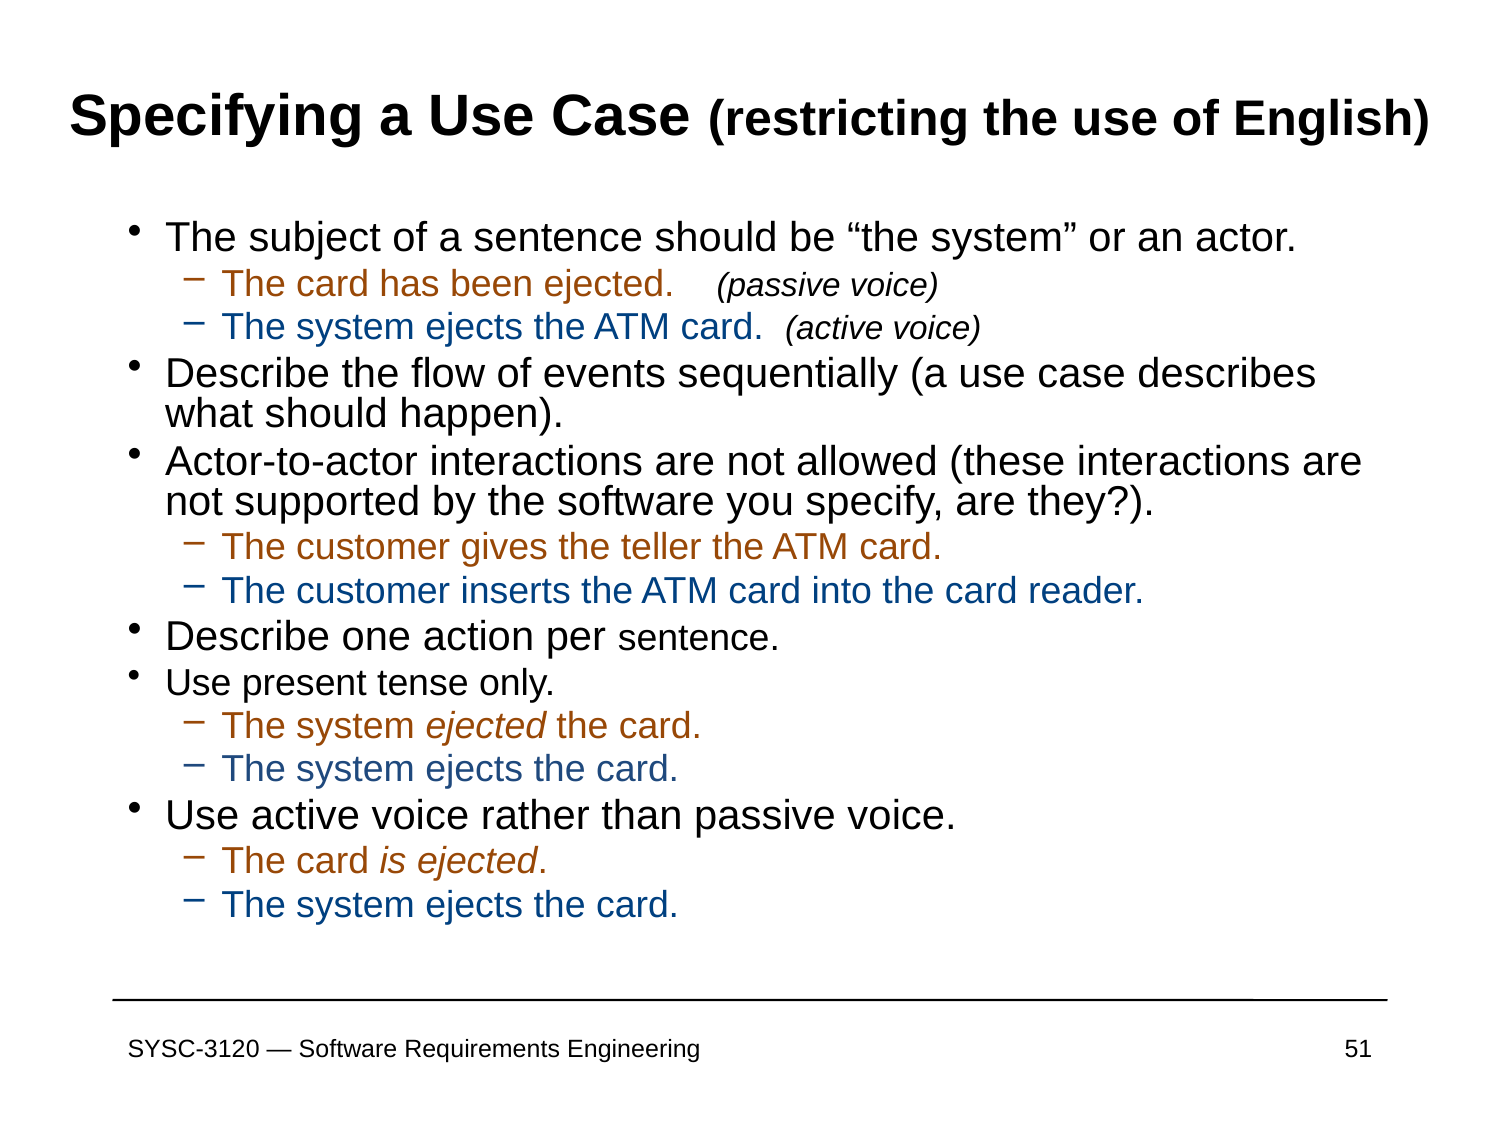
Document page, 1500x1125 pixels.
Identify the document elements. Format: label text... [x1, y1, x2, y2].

slide_number 51 [1074, 1024, 1388, 1101]
title Specifying a Use Case (restricting the use of English) [53, 68, 1447, 157]
list The subject of a sentence should be “the system” or an actor. The card has been ejected. (passive voice) The system ejects the ATM card. (active voice) Describe the flow of events sequentially (a use case describes what should happen). Actor-to-actor interactions are not allowed (these interactions are not supported by the software you specify, are they?). The customer gives the teller the ATM card. The customer inserts the ATM card into the card reader. Describe one action per sentence. Use present tense only. The system ejected the card. The system ejects the card. Use active voice rather than passive voice. The card is ejected. The system ejects the card. [112, 212, 1388, 1000]
footer SYSC-3120 — Software Requirements Engineering [112, 1024, 751, 1101]
